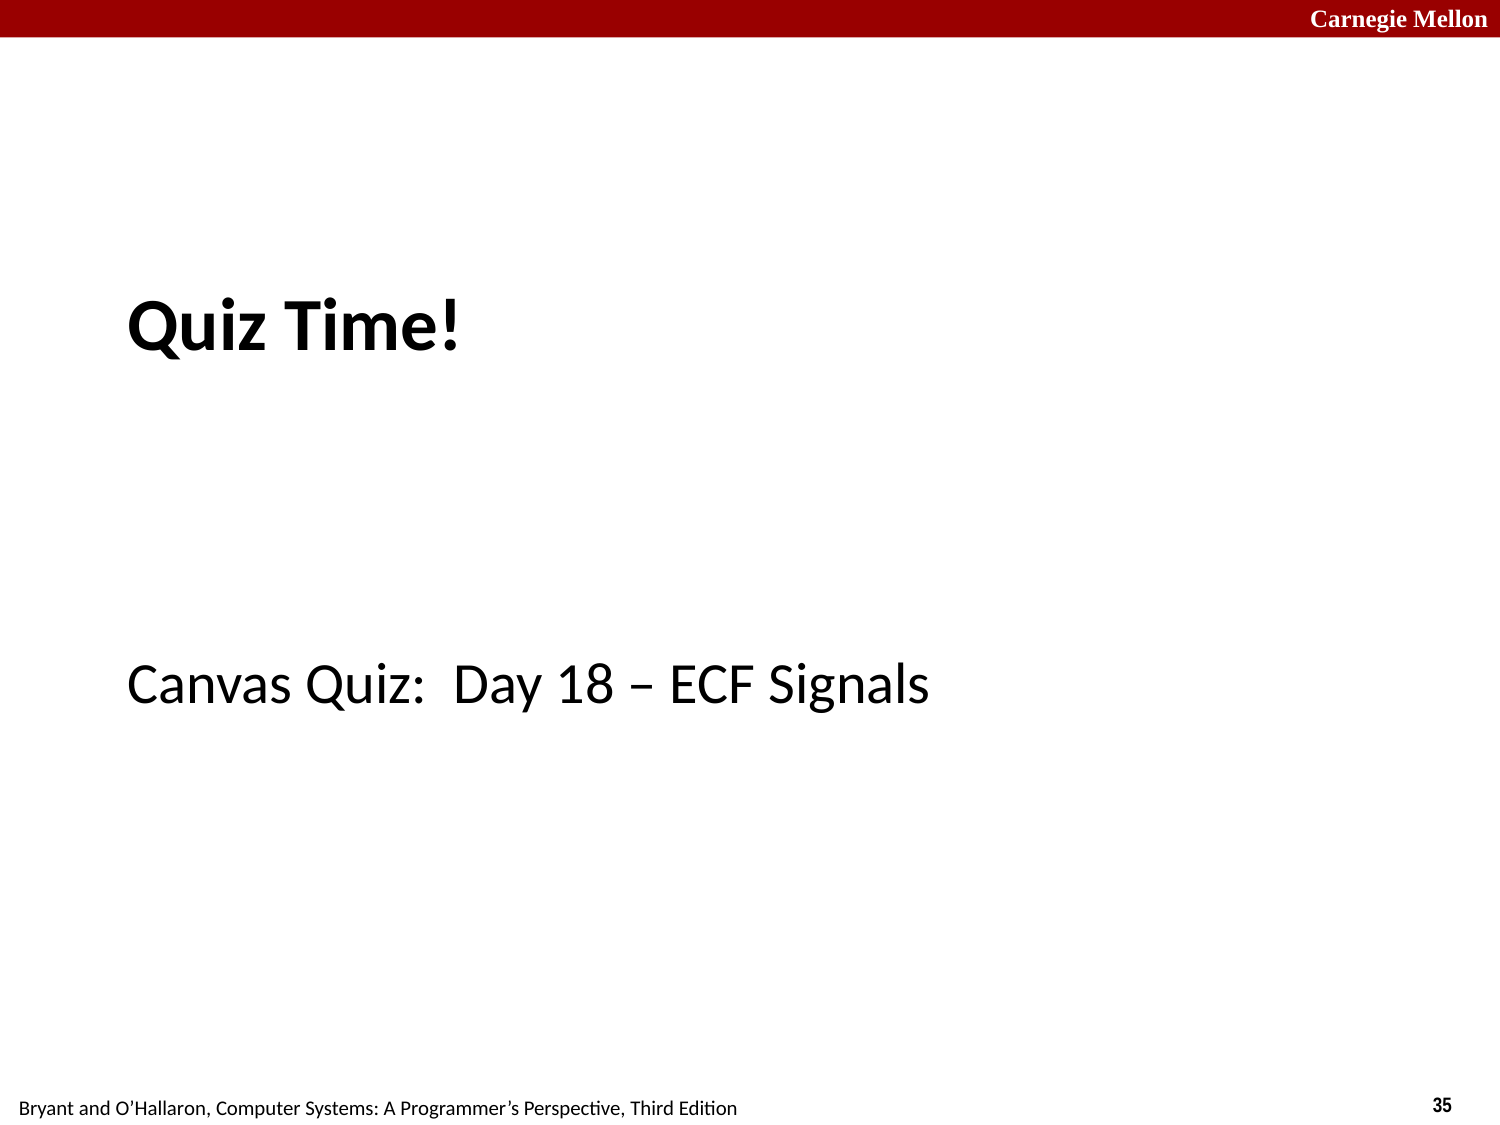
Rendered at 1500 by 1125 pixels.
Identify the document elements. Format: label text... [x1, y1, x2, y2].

title Quiz Time! [112, 199, 1388, 442]
subtitle Canvas Quiz: Day 18 – ECF Signals [112, 637, 1463, 926]
